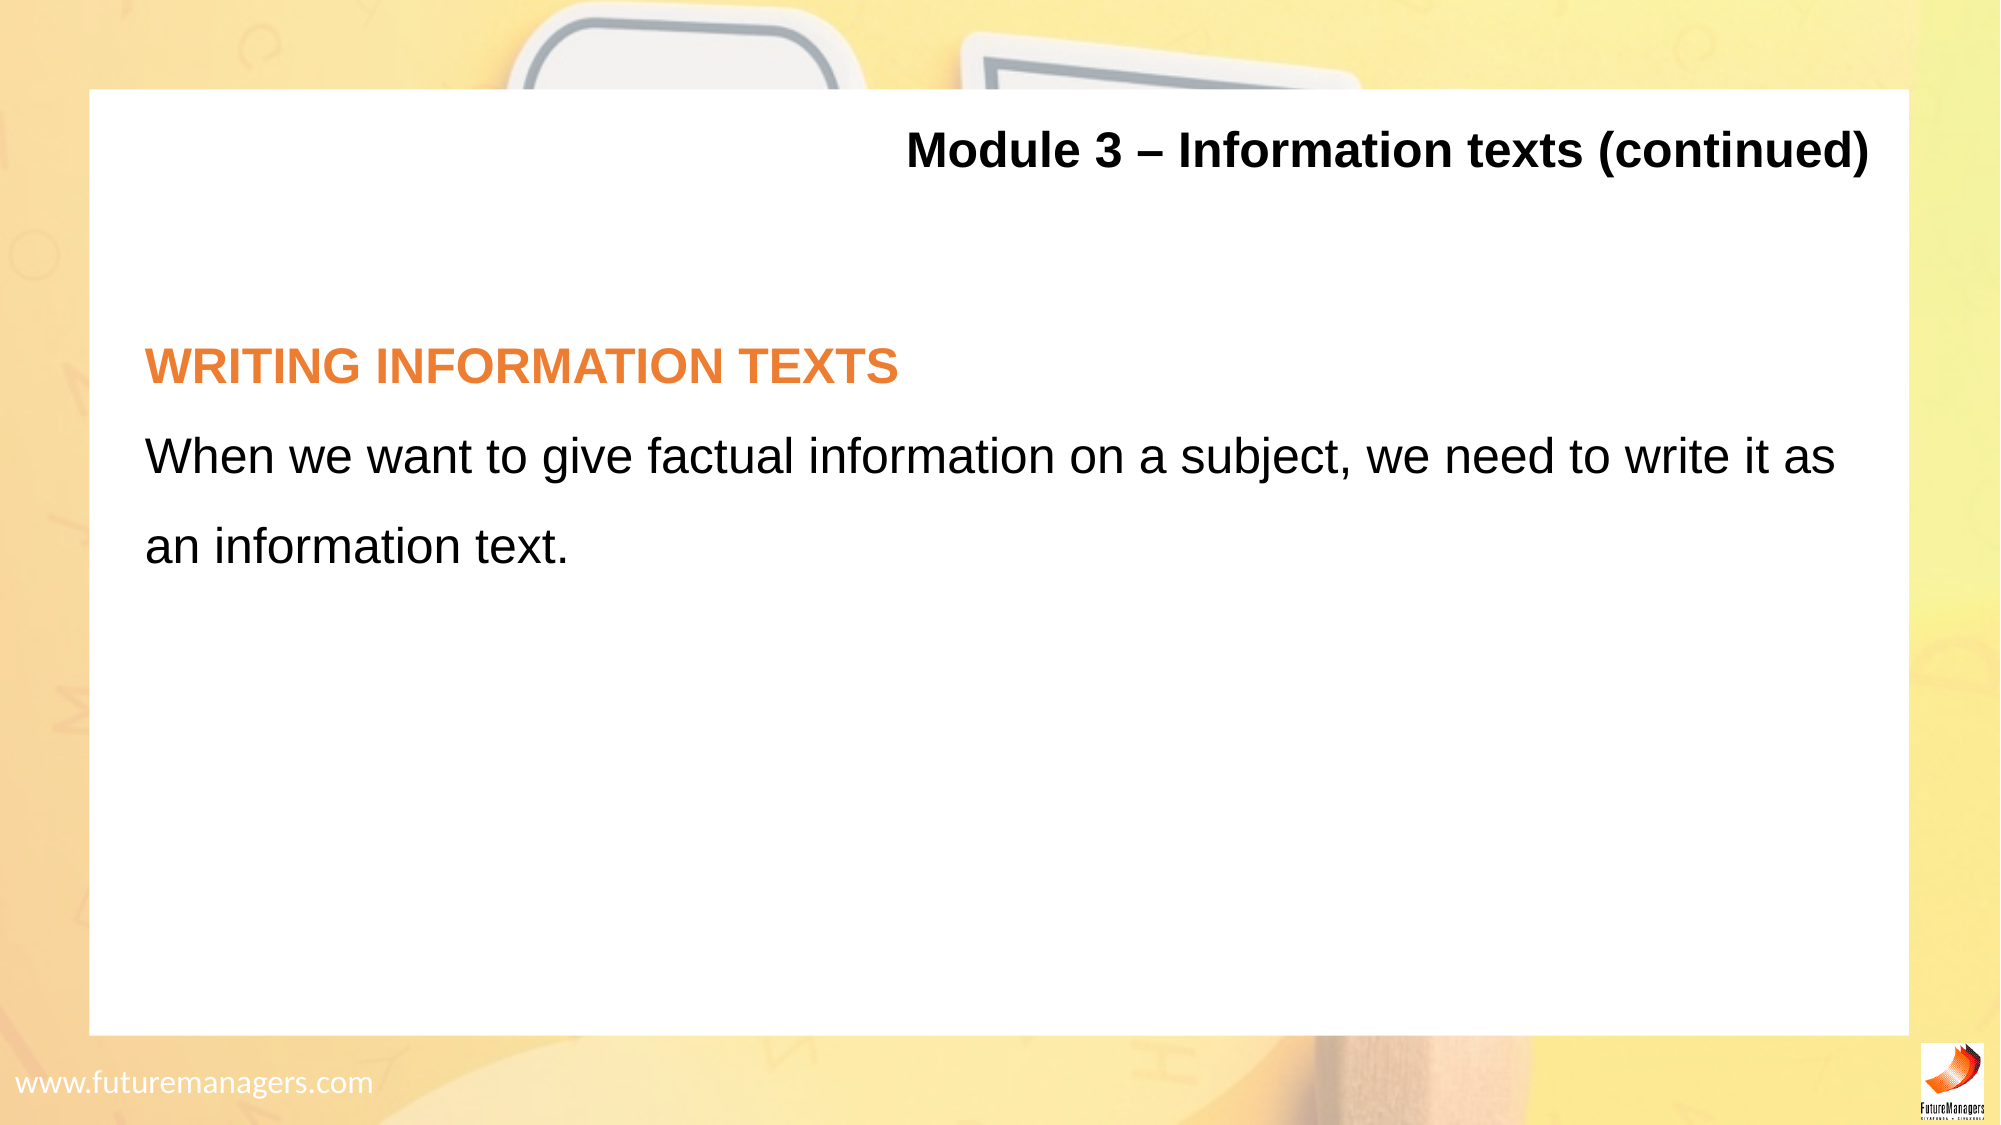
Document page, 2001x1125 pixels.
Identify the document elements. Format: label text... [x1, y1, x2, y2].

text_box WRITING INFORMATION TEXTS When we want to give factual information on a subject, we need to write it as an information text. [130, 295, 1869, 581]
picture [1921, 1043, 1984, 1120]
text_box www.futuremanagers.com [0, 1052, 1447, 1108]
text_box [88, 88, 1910, 1037]
text_box Module 3 – Information texts (continued) [109, 109, 1886, 185]
